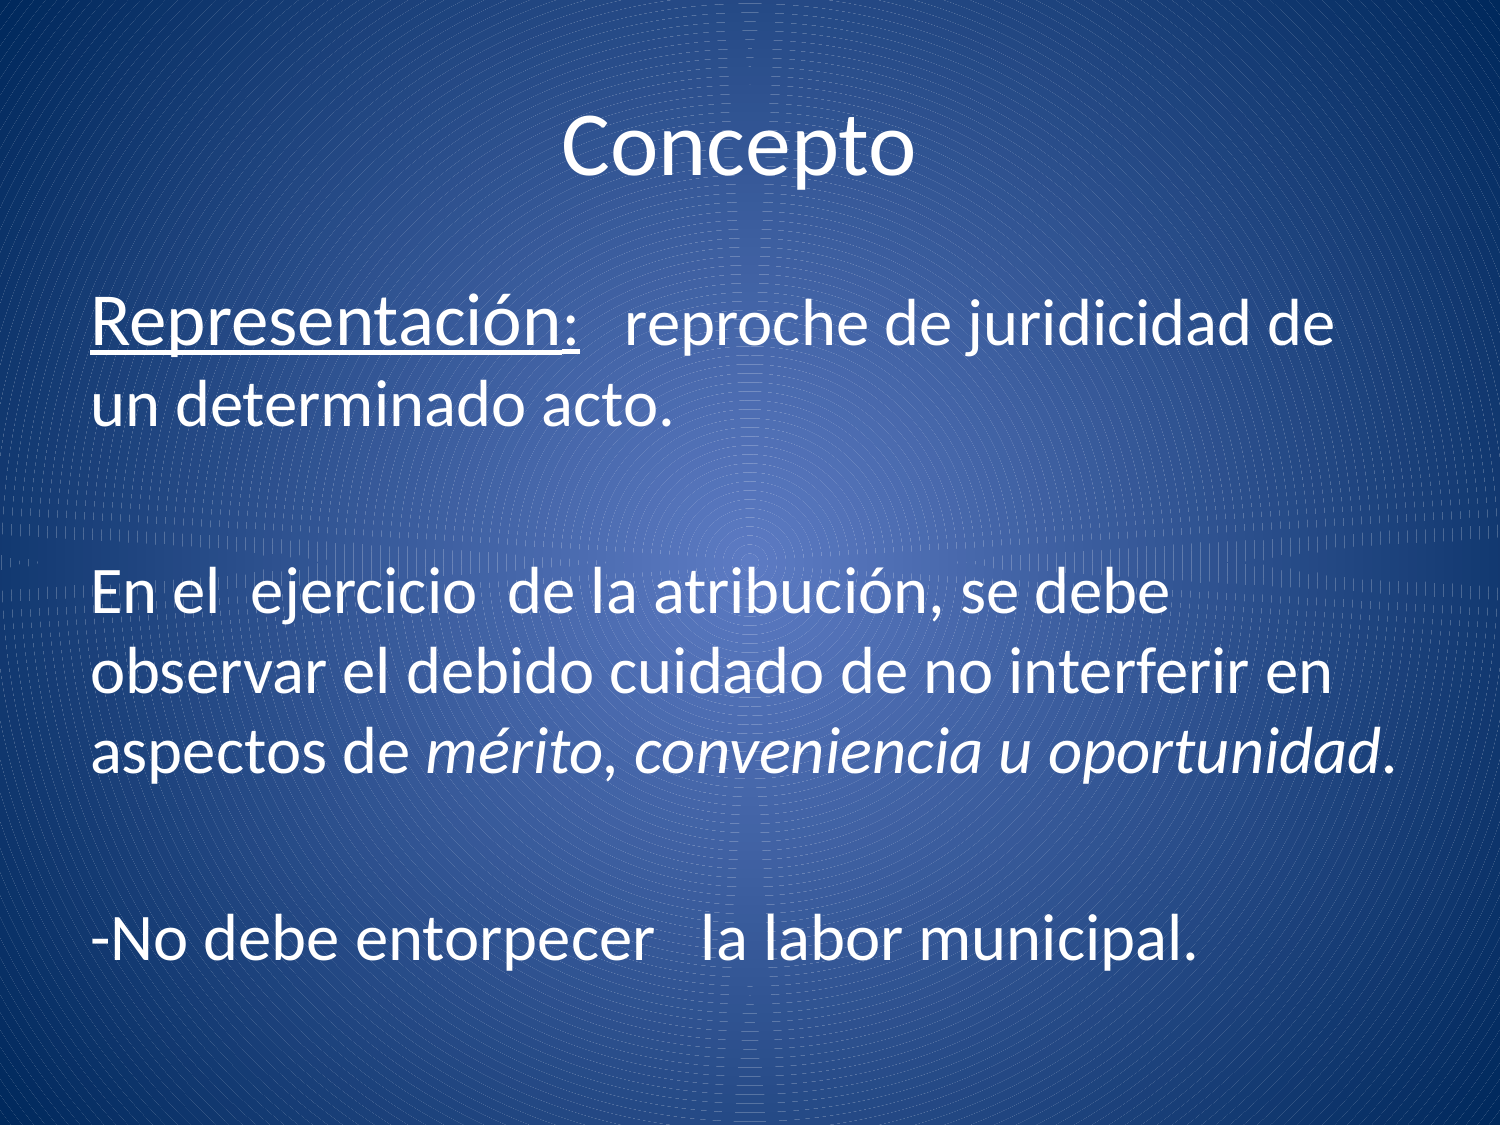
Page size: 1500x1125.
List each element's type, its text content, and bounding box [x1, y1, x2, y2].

list Representación: reproche de juridicidad de un determinado acto. En el ejercicio de la atribución, se debe observar el debido cuidado de no interferir en aspectos de mérito, conveniencia u oportunidad. -No debe entorpecer la labor municipal. [75, 262, 1425, 1005]
title Concepto [75, 45, 1425, 233]
